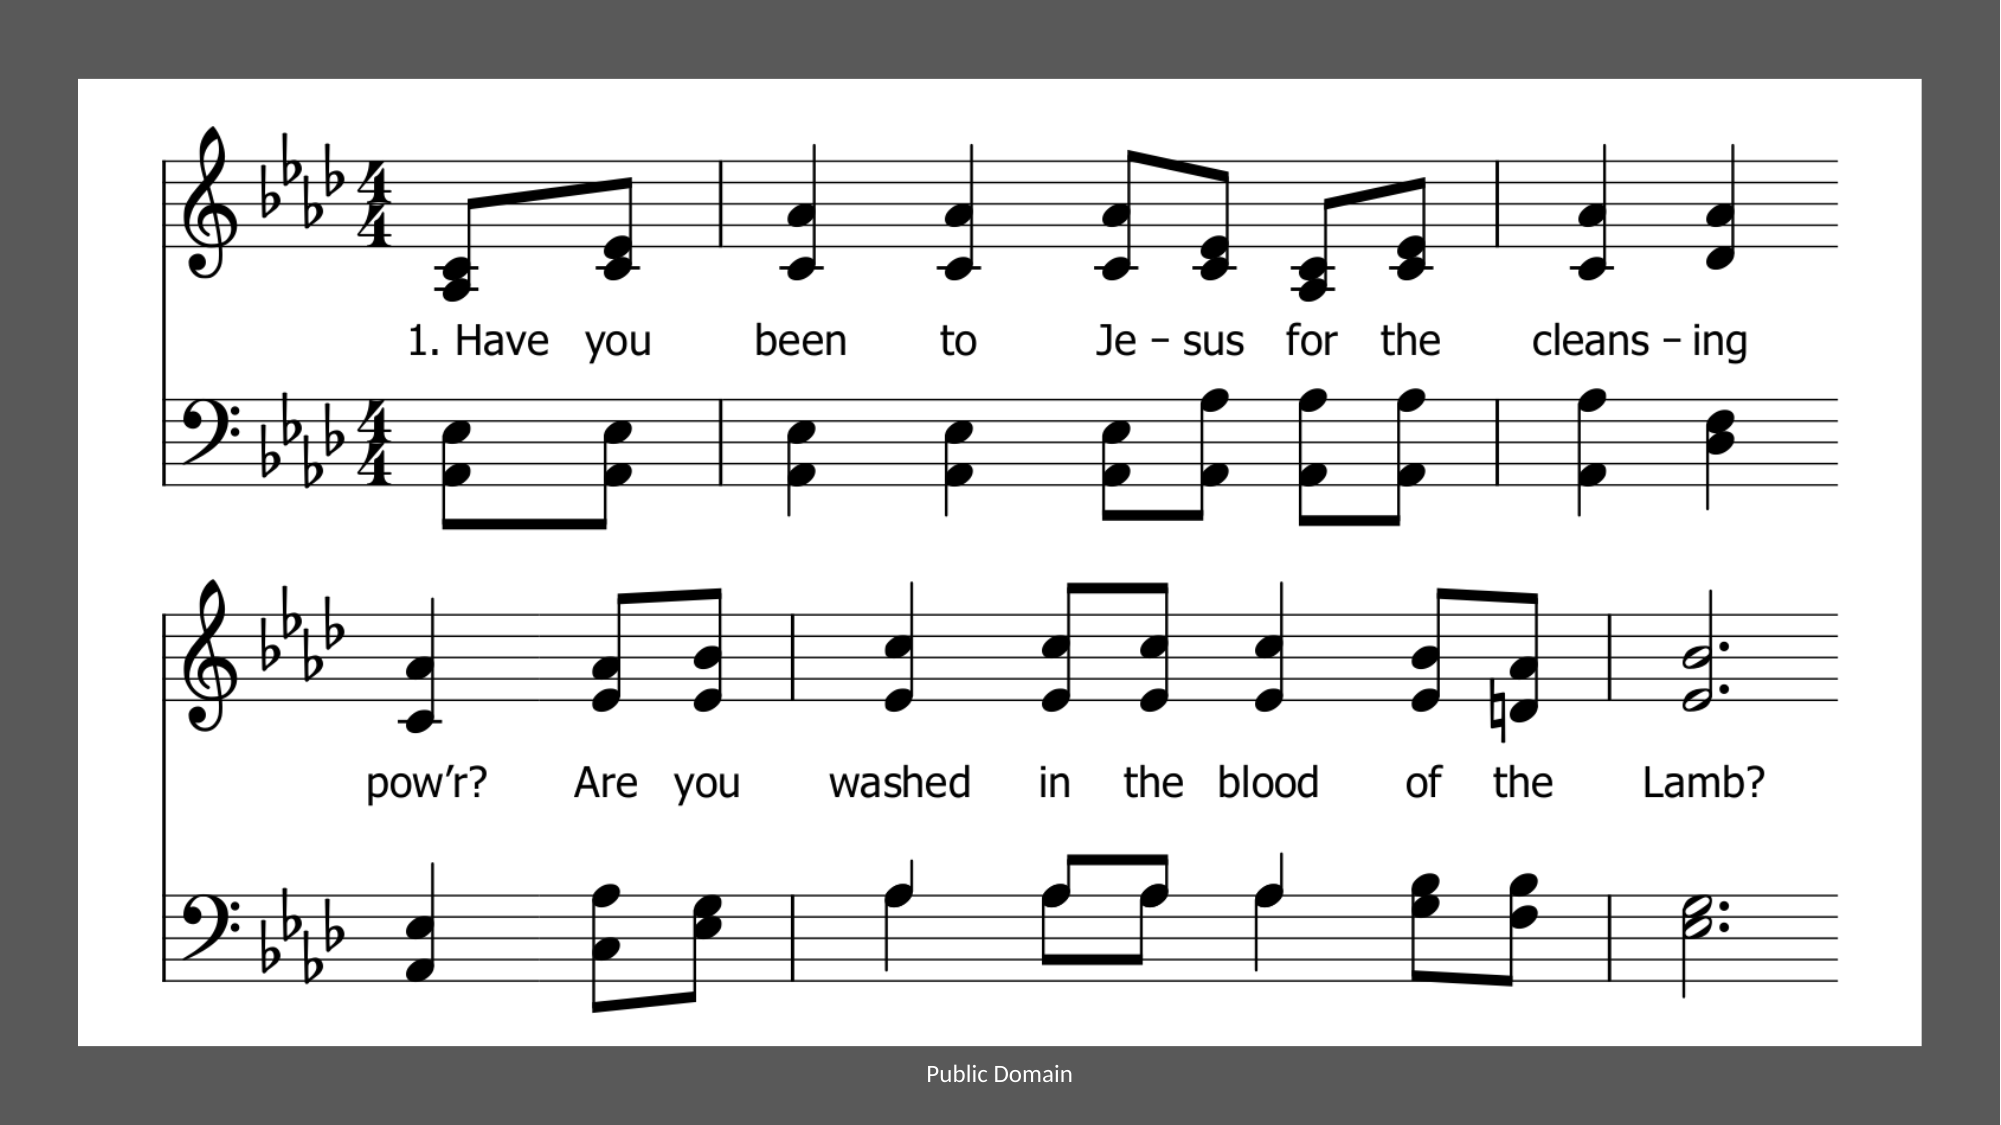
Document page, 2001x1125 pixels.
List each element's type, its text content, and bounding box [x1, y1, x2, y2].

picture [161, 105, 1839, 1020]
text_box [77, 78, 1923, 1047]
text_box [0, 0, 2000, 1125]
footer Public Domain [662, 1042, 1338, 1103]
